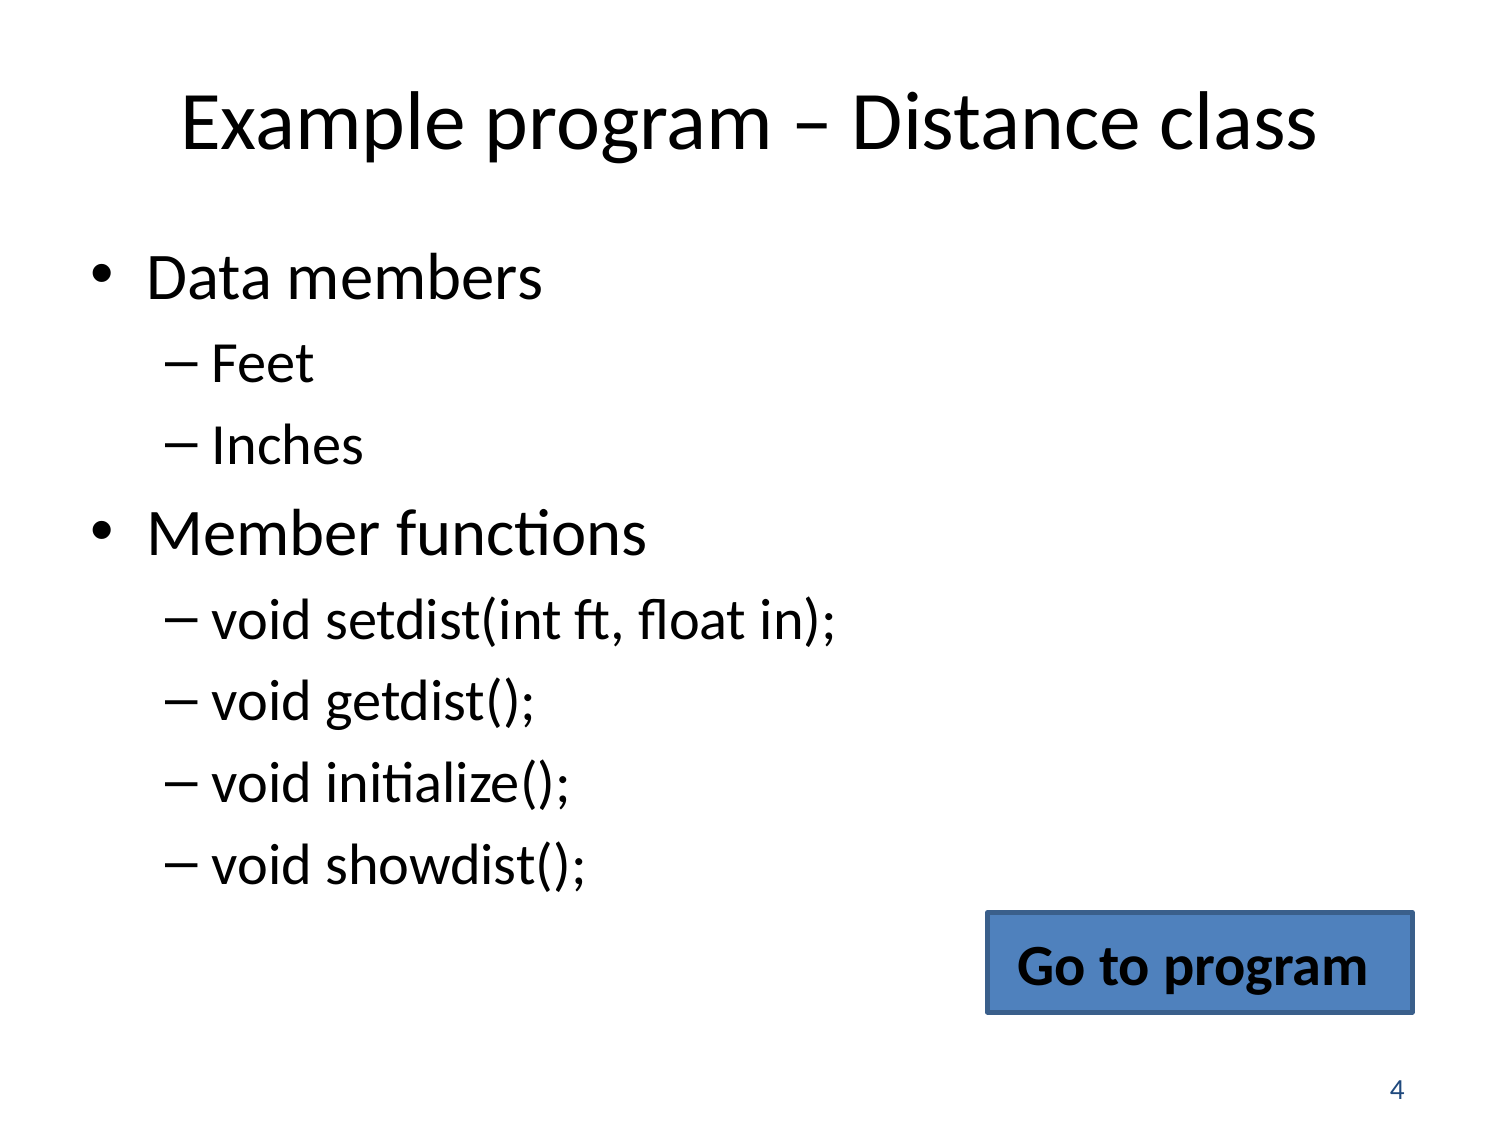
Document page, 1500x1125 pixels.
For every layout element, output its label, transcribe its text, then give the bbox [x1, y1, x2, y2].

list Data members Feet Inches Member functions void setdist(int ft, float in); void getdist(); void initialize(); void showdist(); [75, 224, 1425, 1005]
title Example program – Distance class [75, 57, 1425, 175]
text_box Go to program [985, 910, 1415, 1015]
